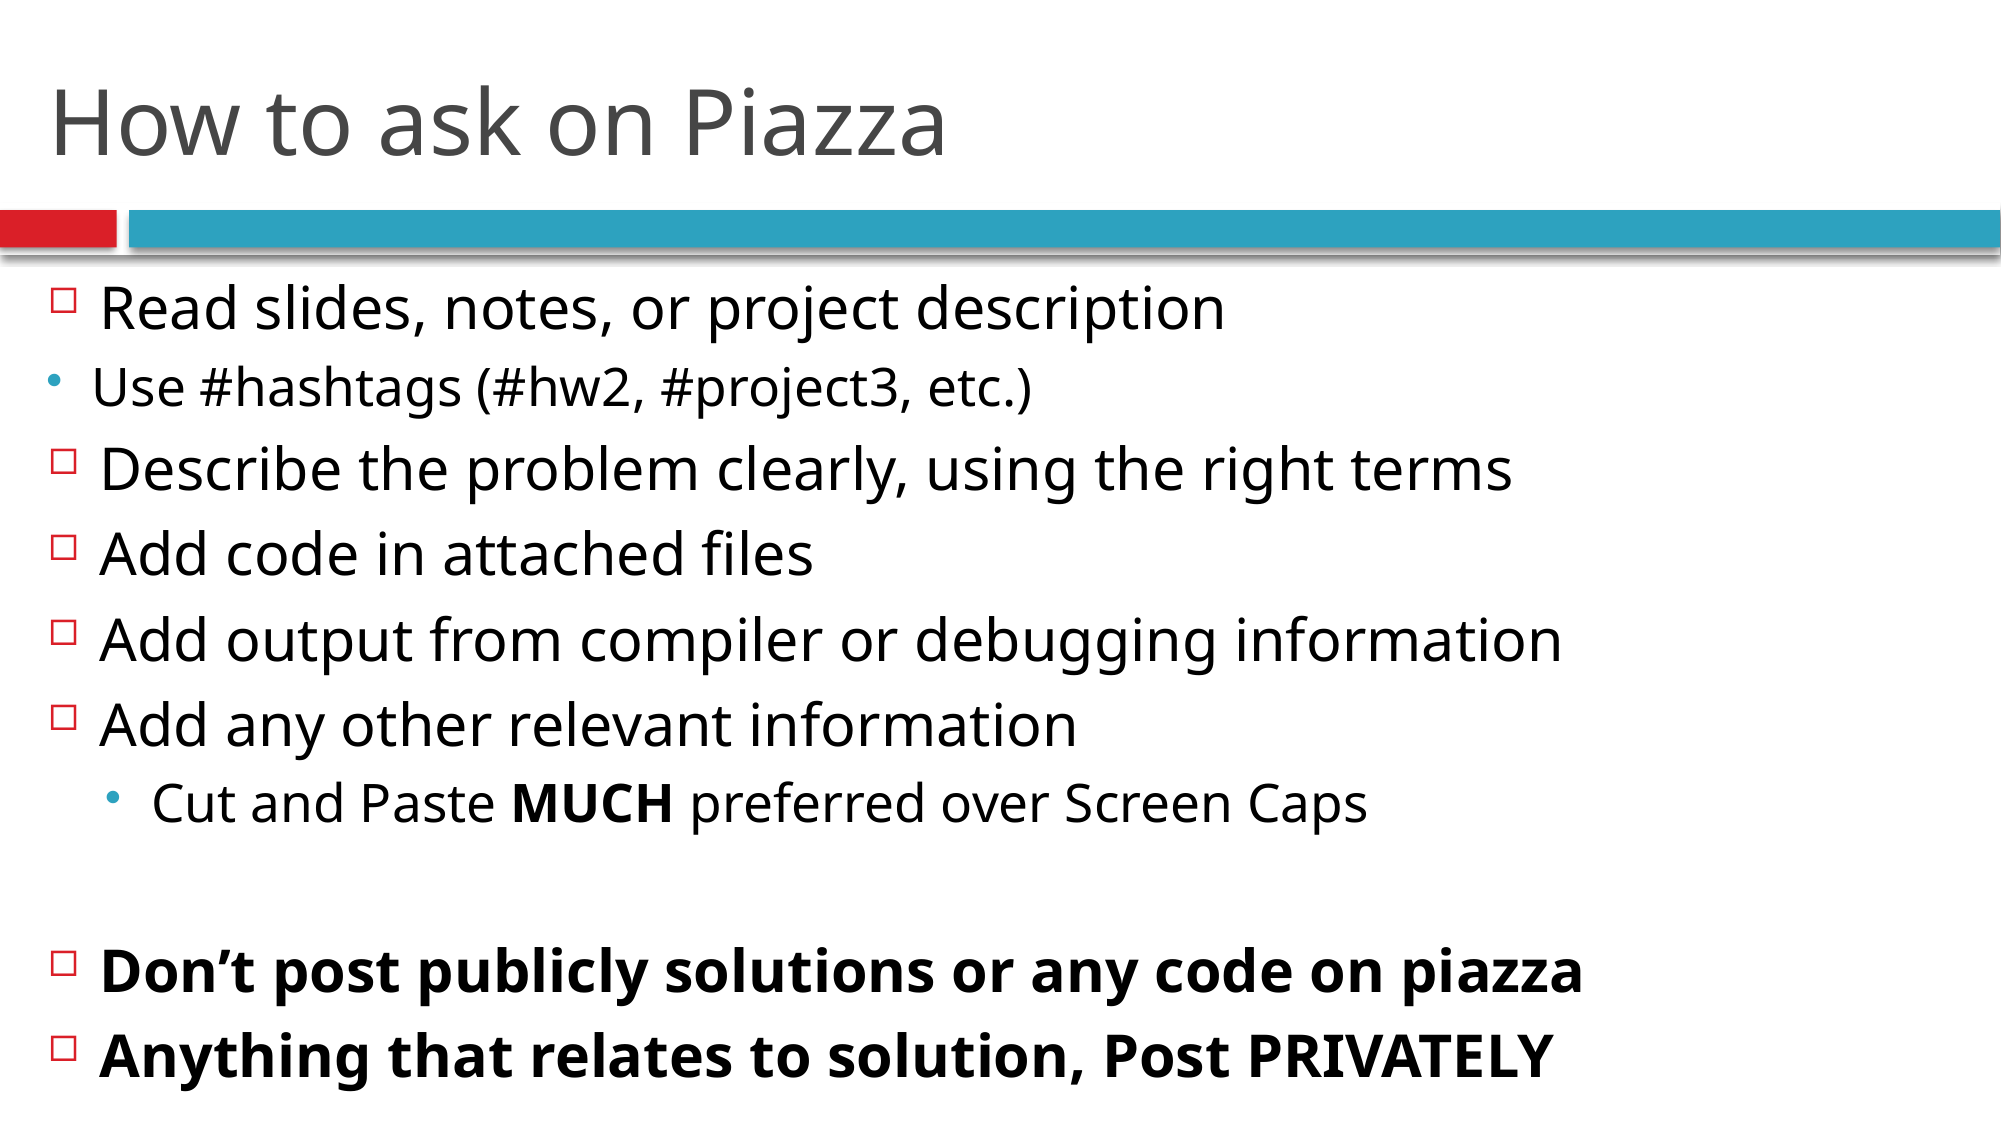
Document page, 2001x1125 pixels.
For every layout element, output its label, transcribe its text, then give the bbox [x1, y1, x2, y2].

title How to ask on Piazza [33, 37, 1967, 200]
list Read slides, notes, or project description Use #hashtags (#hw2, #project3, etc.) Describe the problem clearly, using the right terms Add code in attached files Add output from compiler or debugging information Add any other relevant information Cut and Paste MUCH preferred over Screen Caps Don’t post publicly solutions or any code on piazza Anything that relates to solution, Post PRIVATELY [33, 262, 1967, 1100]
